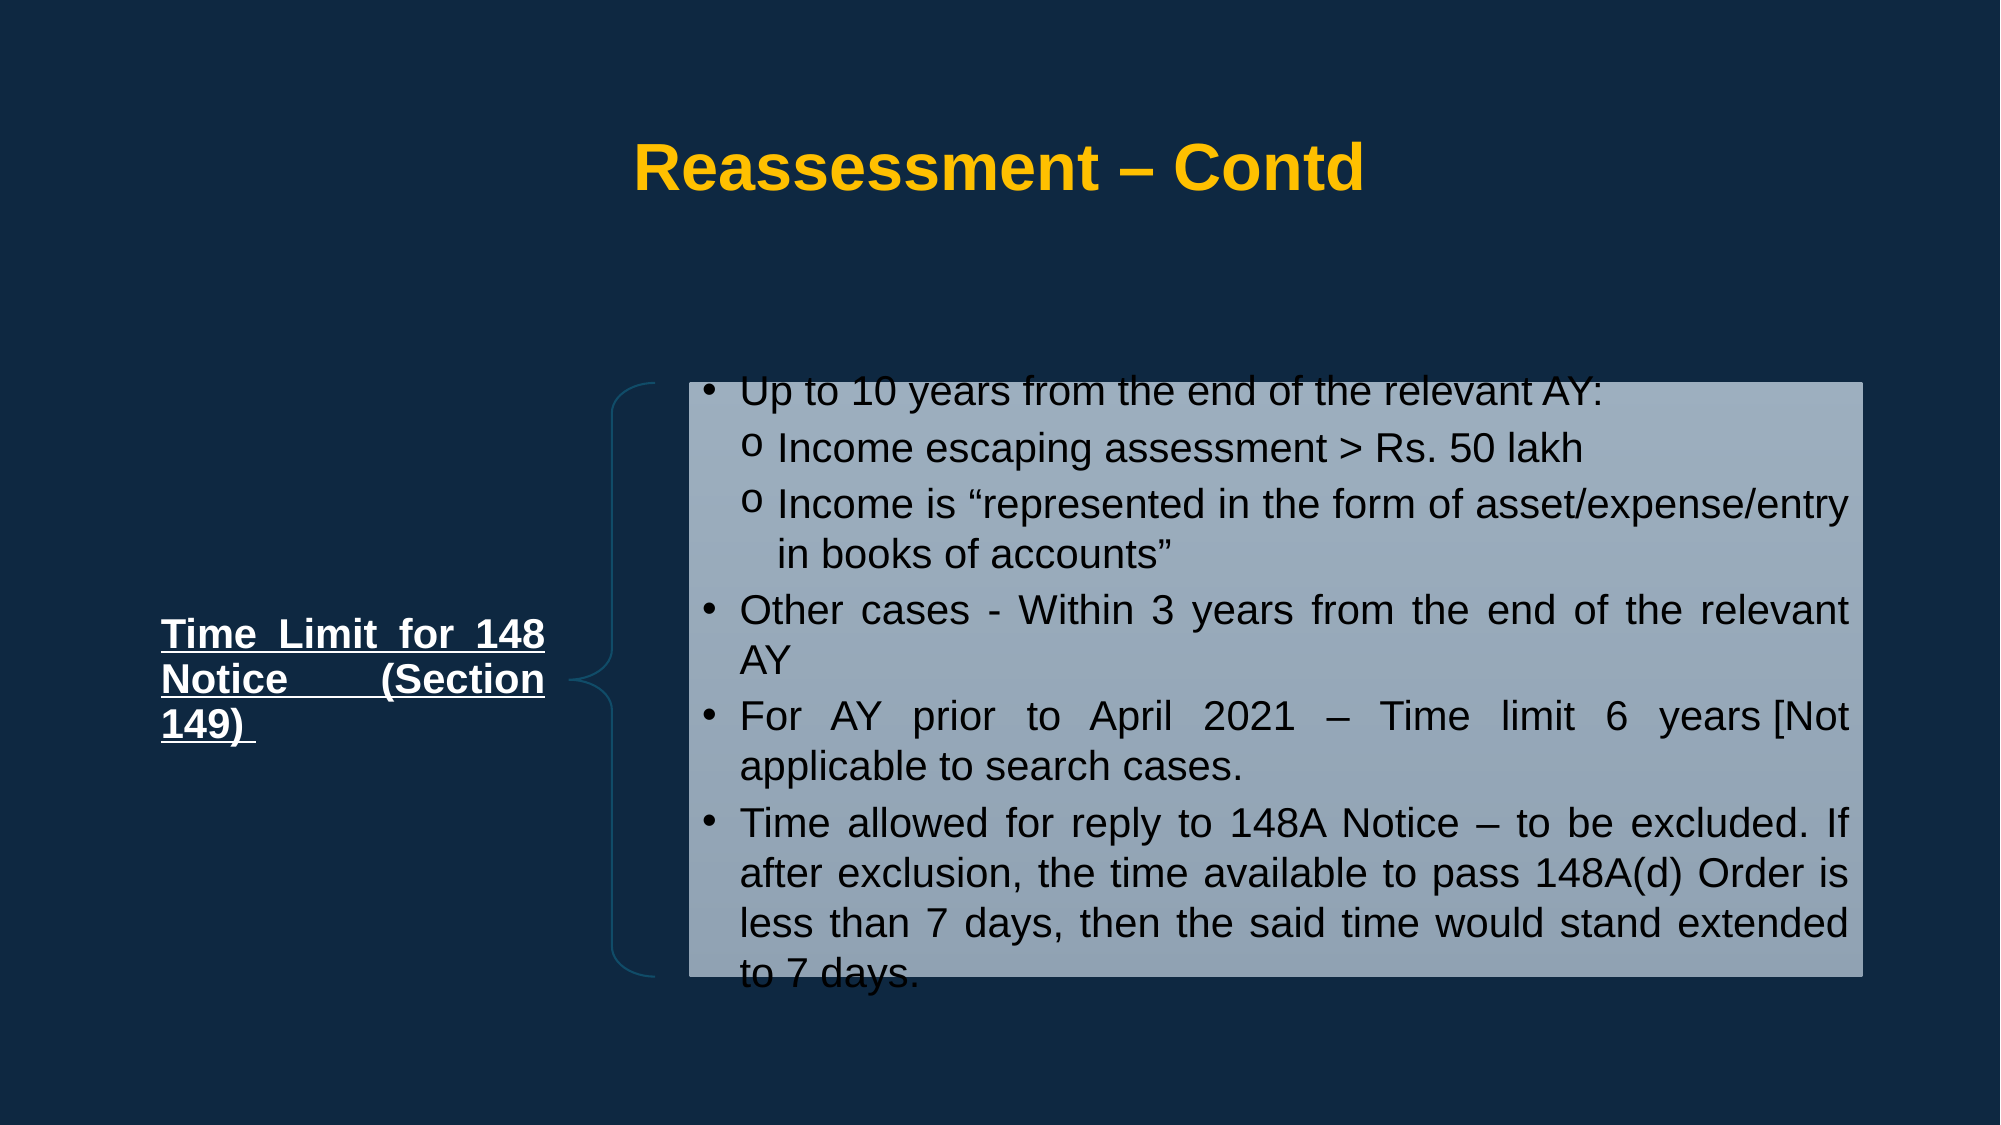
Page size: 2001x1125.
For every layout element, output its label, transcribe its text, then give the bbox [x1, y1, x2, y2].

title Reassessment – Contd [137, 59, 1863, 278]
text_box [137, 282, 1863, 1078]
